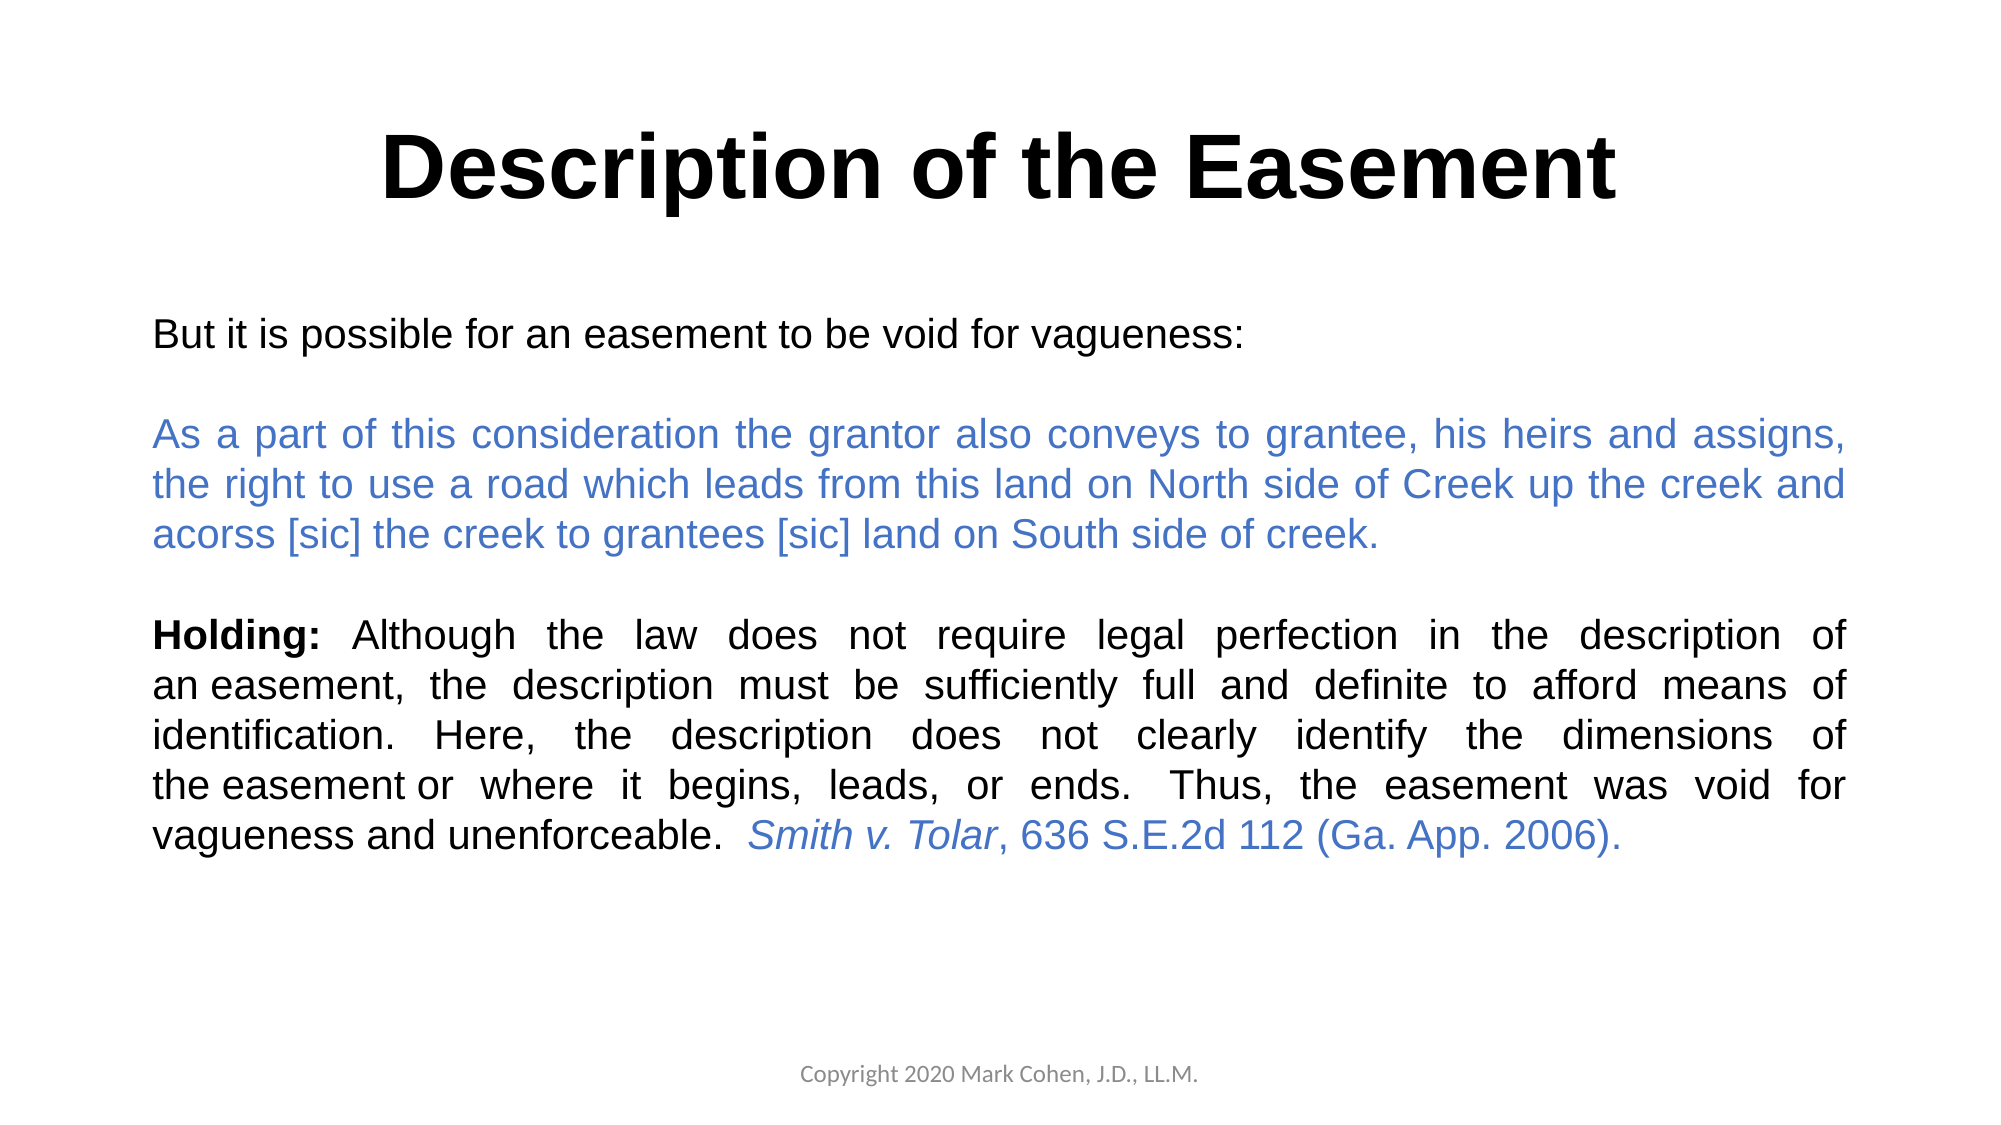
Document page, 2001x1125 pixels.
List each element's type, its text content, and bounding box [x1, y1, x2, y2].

title Description of the Easement [137, 59, 1863, 278]
list But it is possible for an easement to be void for vagueness: As a part of this consideration the grantor also conveys to grantee, his heirs and assigns, the right to use a road which leads from this land on North side of Creek up the creek and acorss [sic] the creek to grantees [sic] land on South side of creek. Holding: Although the law does not require legal perfection in the description of an easement, the description must be sufficiently full and definite to afford means of identification. Here, the description does not clearly identify the dimensions of the easement or where it begins, leads, or ends. Thus, the easement was void for vagueness and unenforceable. Smith v. Tolar, 636 S.E.2d 112 (Ga. App. 2006). [137, 299, 1863, 1014]
footer Copyright 2020 Mark Cohen, J.D., LL.M. [662, 1042, 1338, 1103]
